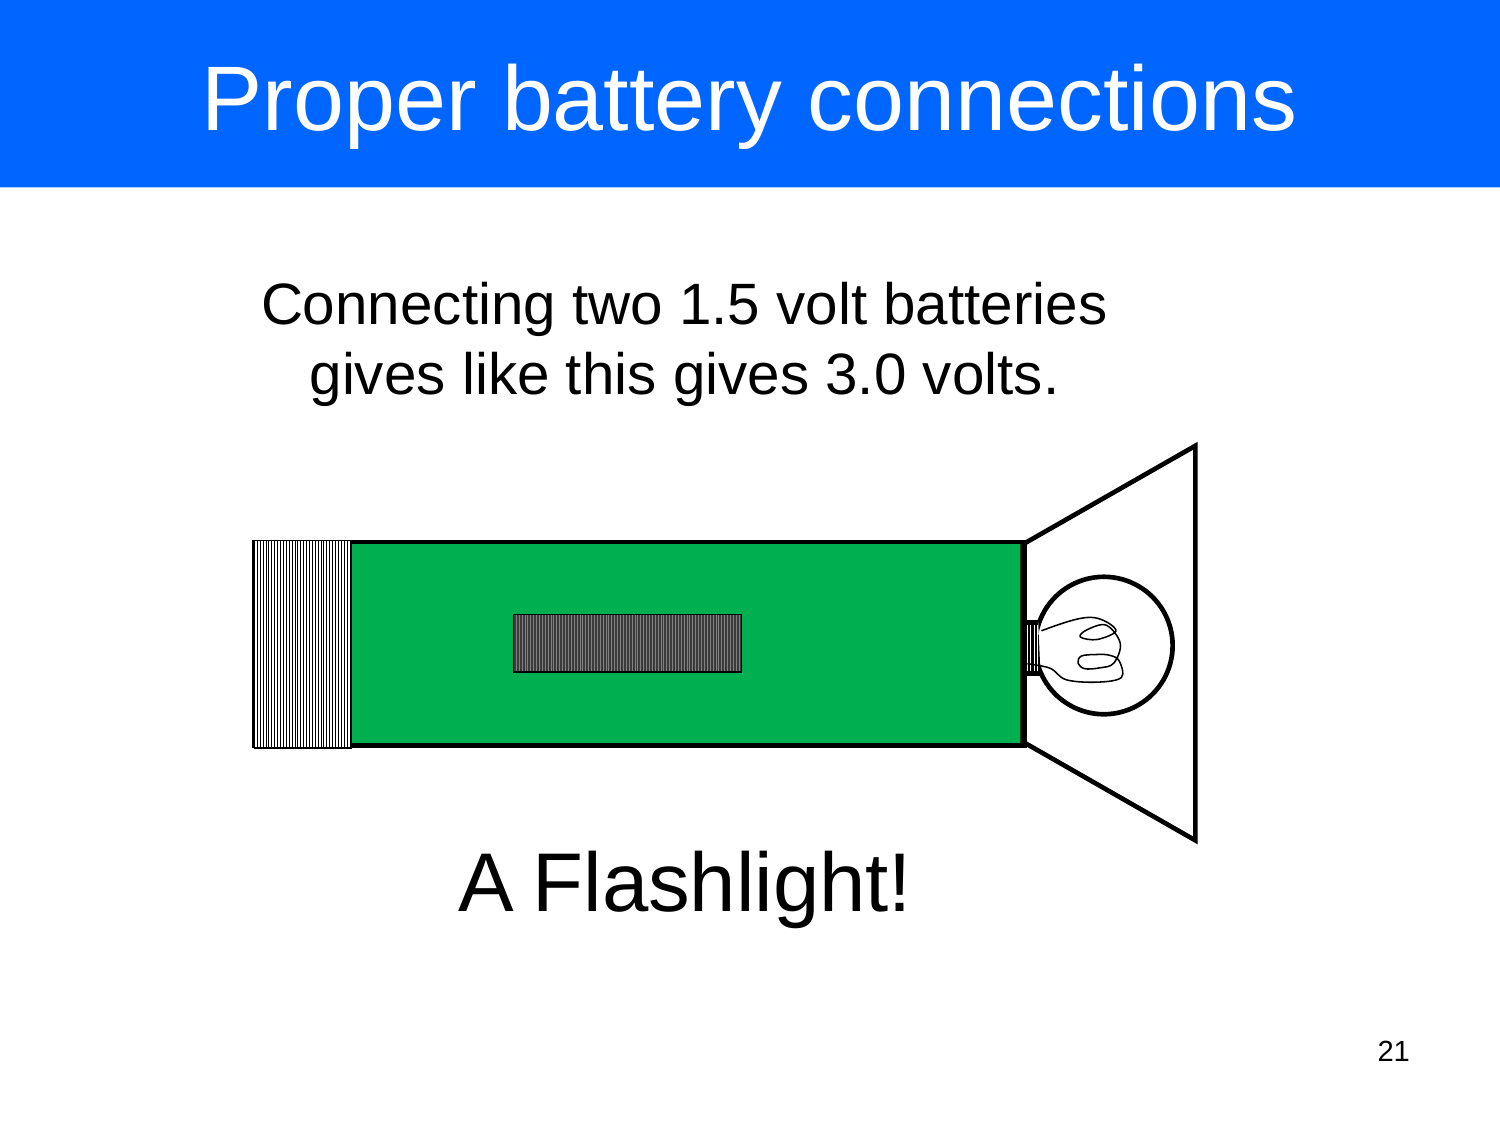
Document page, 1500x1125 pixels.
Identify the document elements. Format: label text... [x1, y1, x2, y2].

slide_number 21 [1074, 1024, 1425, 1103]
text_box Connecting two 1.5 volt batteries gives like this gives 3.0 volts. [246, 258, 1140, 414]
text_box A Flashlight! [443, 849, 928, 936]
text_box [254, 445, 1196, 841]
title Proper battery connections [0, 0, 1500, 188]
